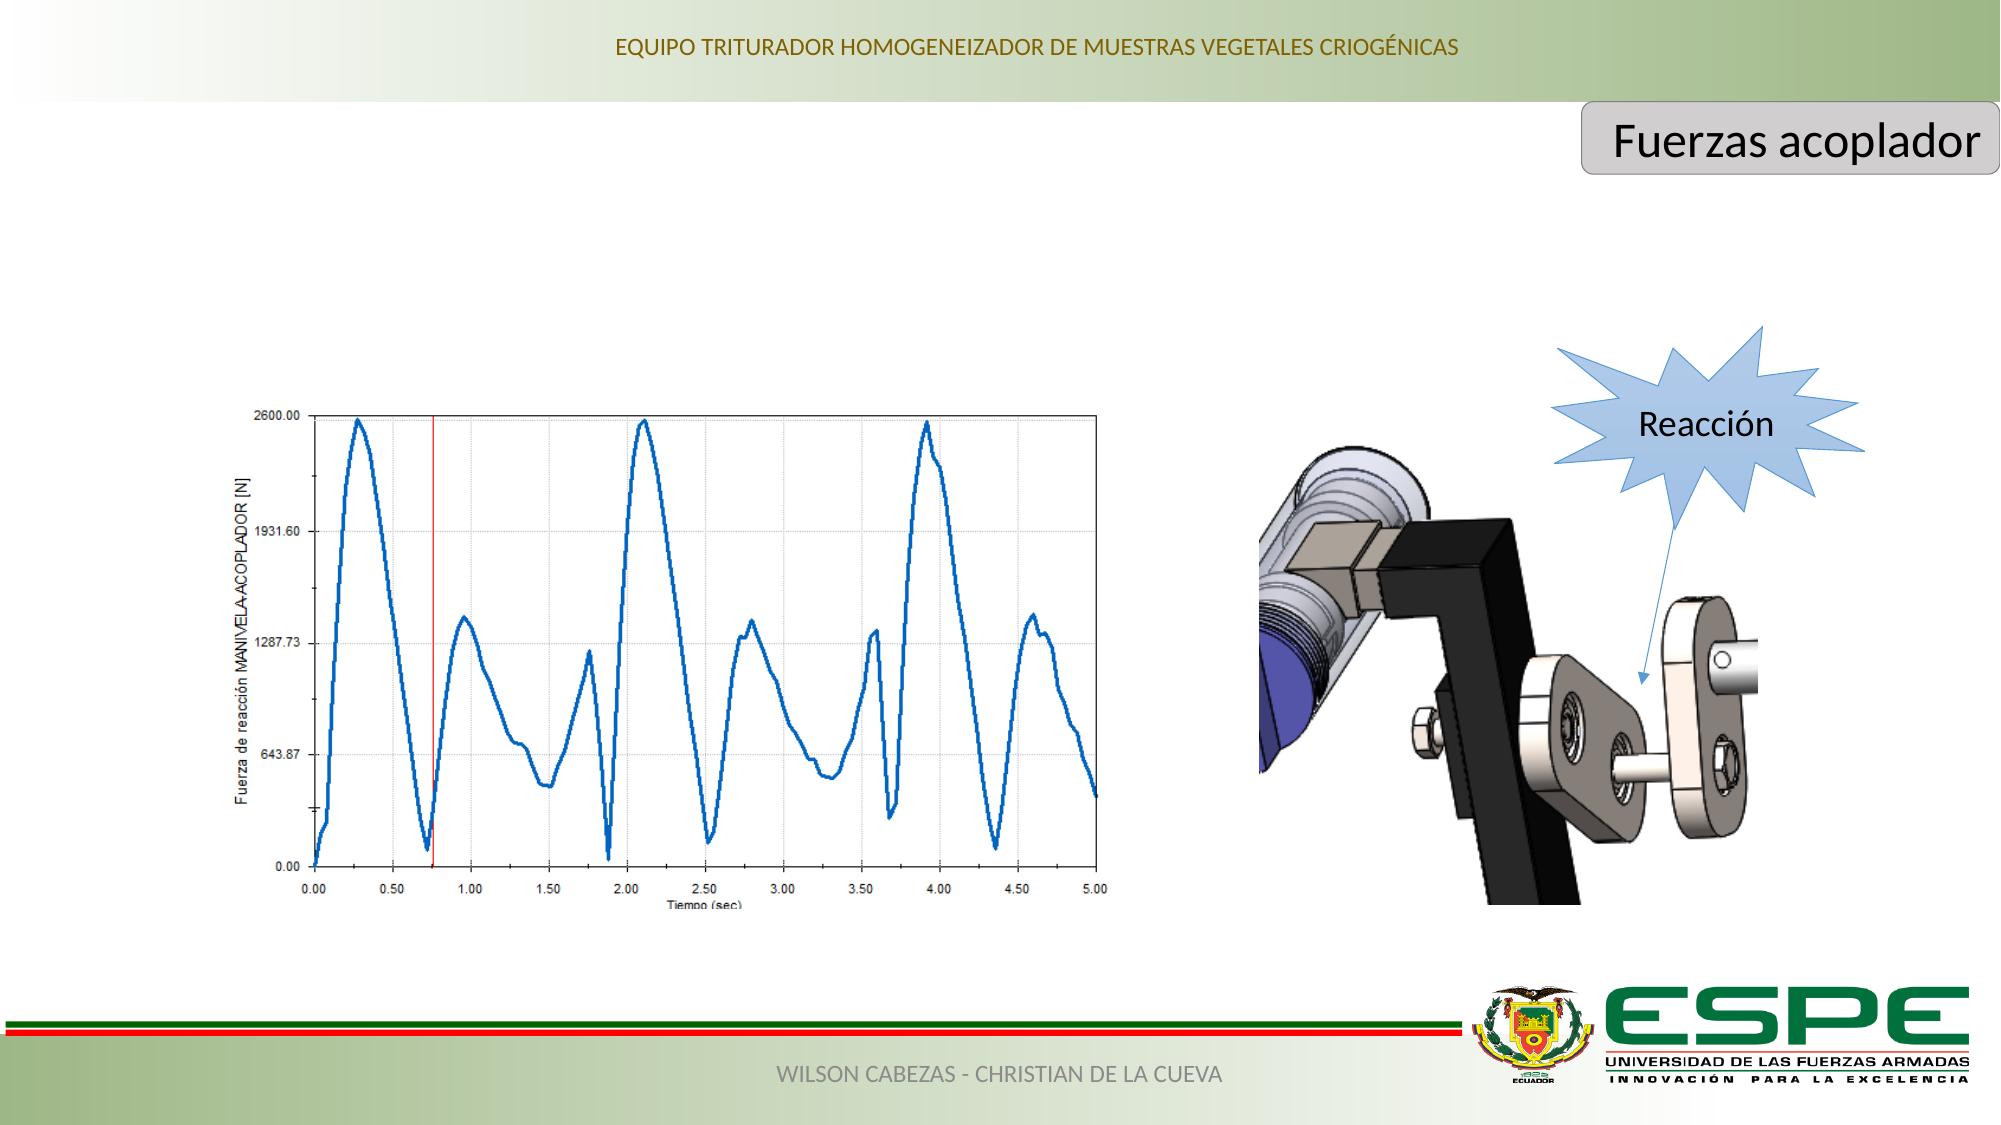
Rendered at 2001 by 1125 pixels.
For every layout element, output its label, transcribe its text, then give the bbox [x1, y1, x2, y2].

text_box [1641, 497, 1680, 685]
picture [1472, 986, 1969, 1083]
footer WILSON CABEZAS - CHRISTIAN DE LA CUEVA [662, 1042, 1338, 1103]
text_box EQUIPO TRITURADOR HOMOGENEIZADOR DE MUESTRAS VEGETALES CRIOGÉNICAS [582, 15, 1494, 76]
picture [1259, 404, 1758, 905]
text_box Fuerzas acoplador [1581, 101, 2000, 175]
picture [222, 404, 1110, 909]
text_box Reacción [1557, 325, 1866, 498]
